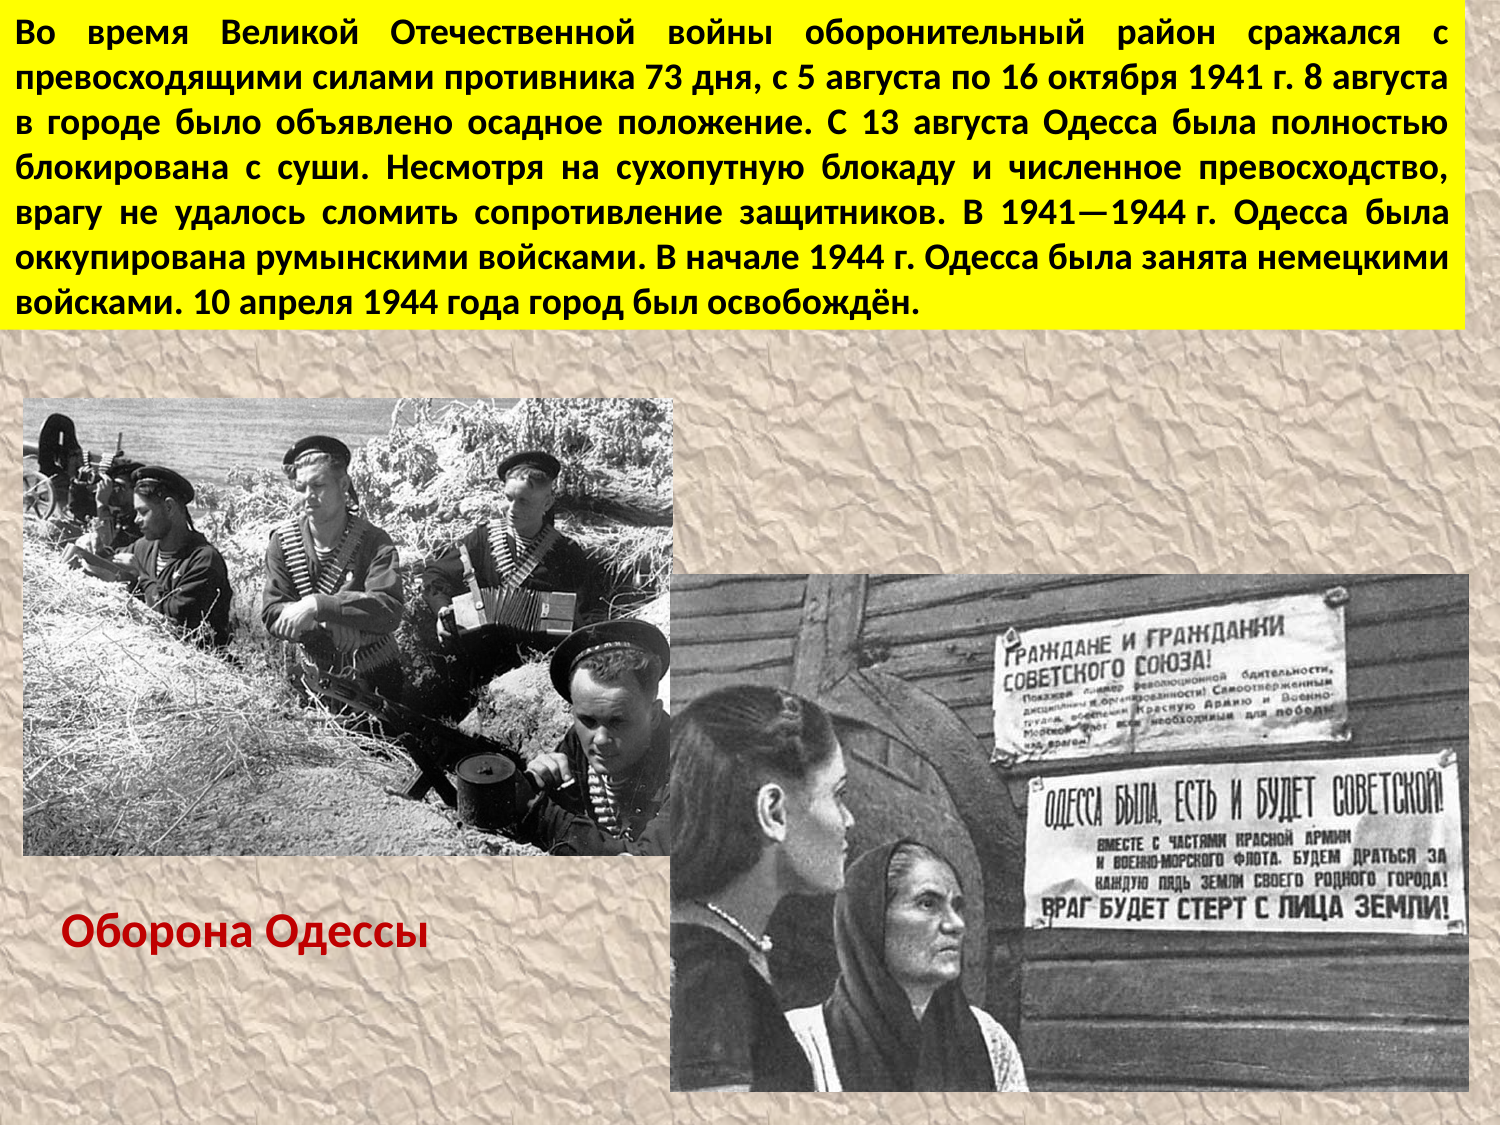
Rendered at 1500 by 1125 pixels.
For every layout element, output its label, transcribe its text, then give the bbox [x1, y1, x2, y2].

text_box Оборона Одессы [46, 890, 469, 966]
text_box Во время Великой Отечественной войны оборонительный район сражался с превосходящими силами противника 73 дня, с 5 августа по 16 октября 1941 г. 8 августа в городе было объявлено осадное положение. С 13 августа Одесса была полностью блокирована с суши. Несмотря на сухопутную блокаду и численное превосходство, врагу не удалось сломить сопротивление защитников. В 1941—1944 г. Одесса была оккупирована румынскими войсками. В начале 1944 г. Одесса была занята немецкими войсками. 10 апреля 1944 года город был освобождён. [0, 0, 1465, 330]
picture [23, 398, 1469, 1093]
